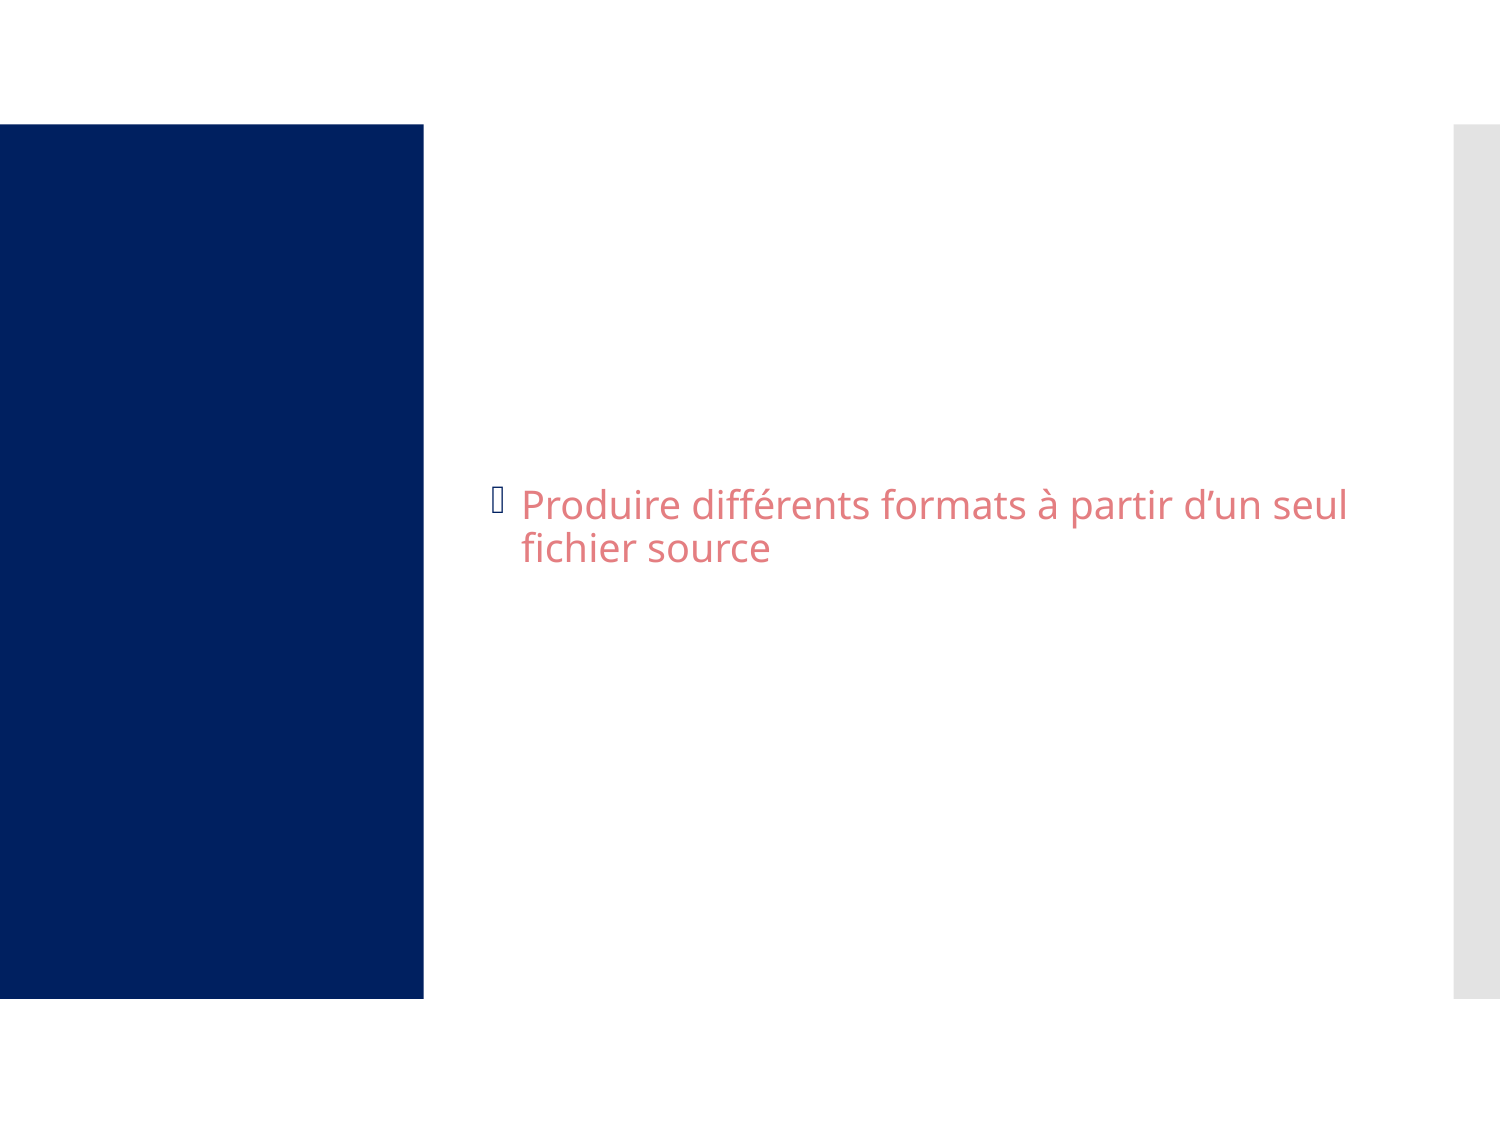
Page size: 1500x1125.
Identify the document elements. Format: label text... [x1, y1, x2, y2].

list Produire différents formats à partir d’un seul fichier source [476, 141, 1376, 982]
